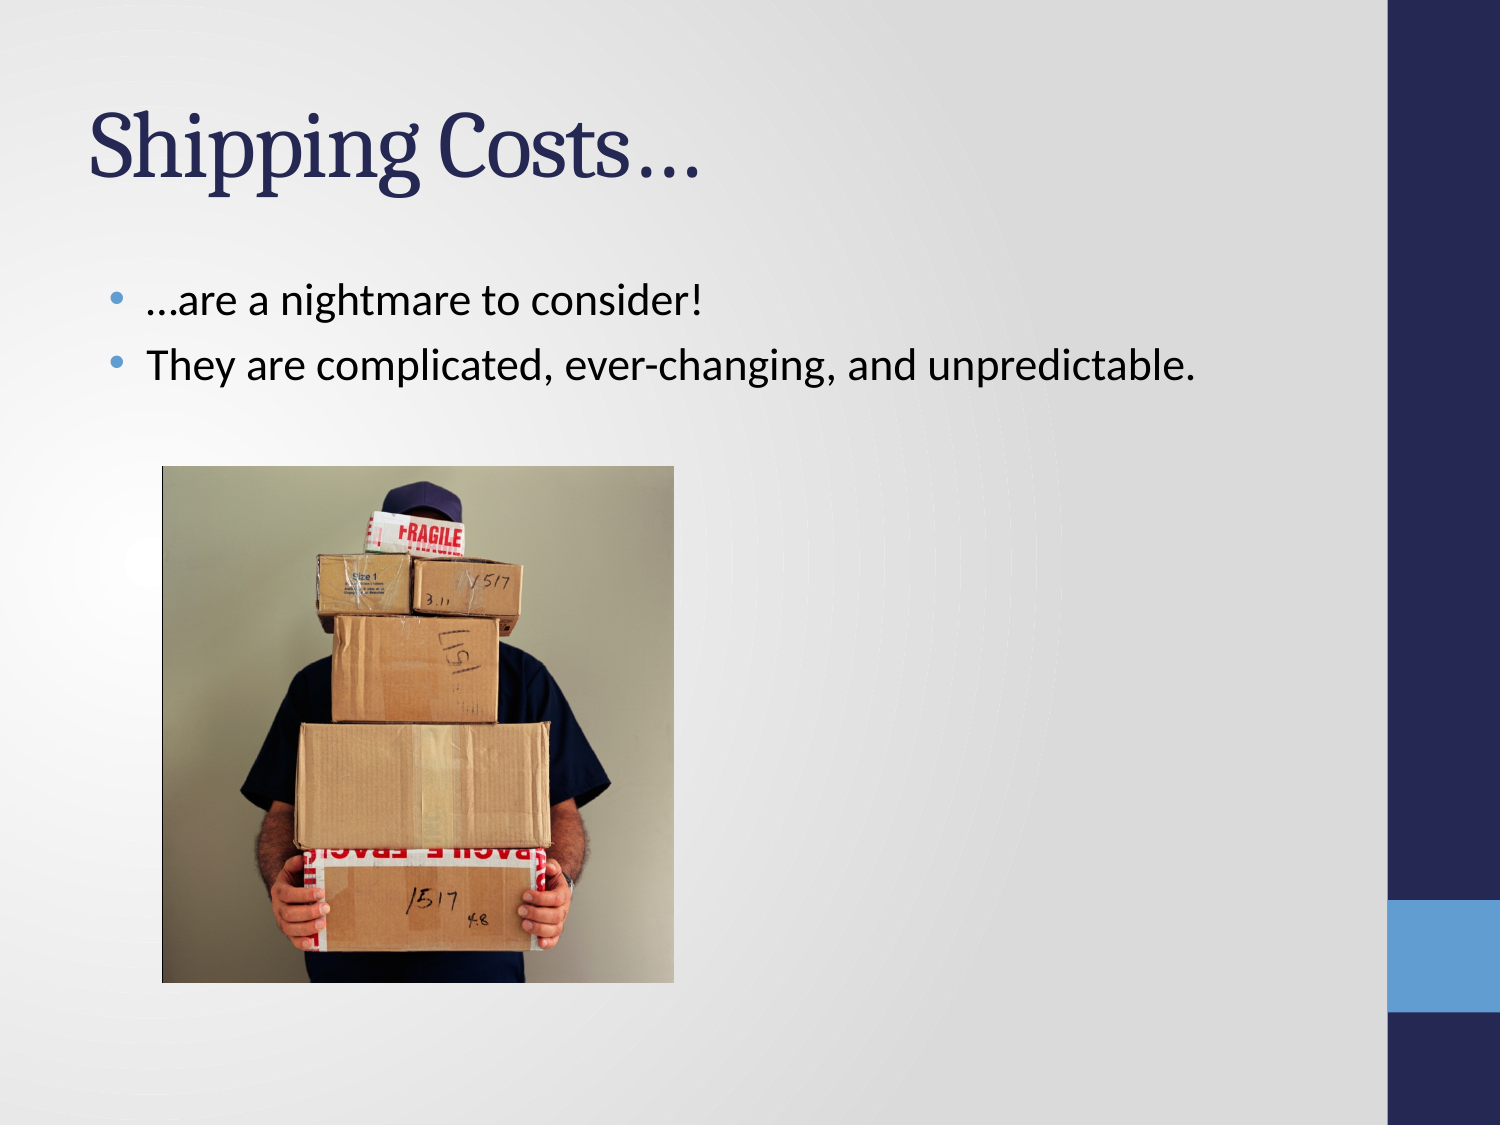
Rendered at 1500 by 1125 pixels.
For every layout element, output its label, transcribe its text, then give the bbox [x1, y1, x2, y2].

title Shipping Costs… [75, 45, 1325, 233]
list …are a nightmare to consider! They are complicated, ever-changing, and unpredictable. [75, 262, 1325, 1050]
picture [161, 466, 675, 984]
